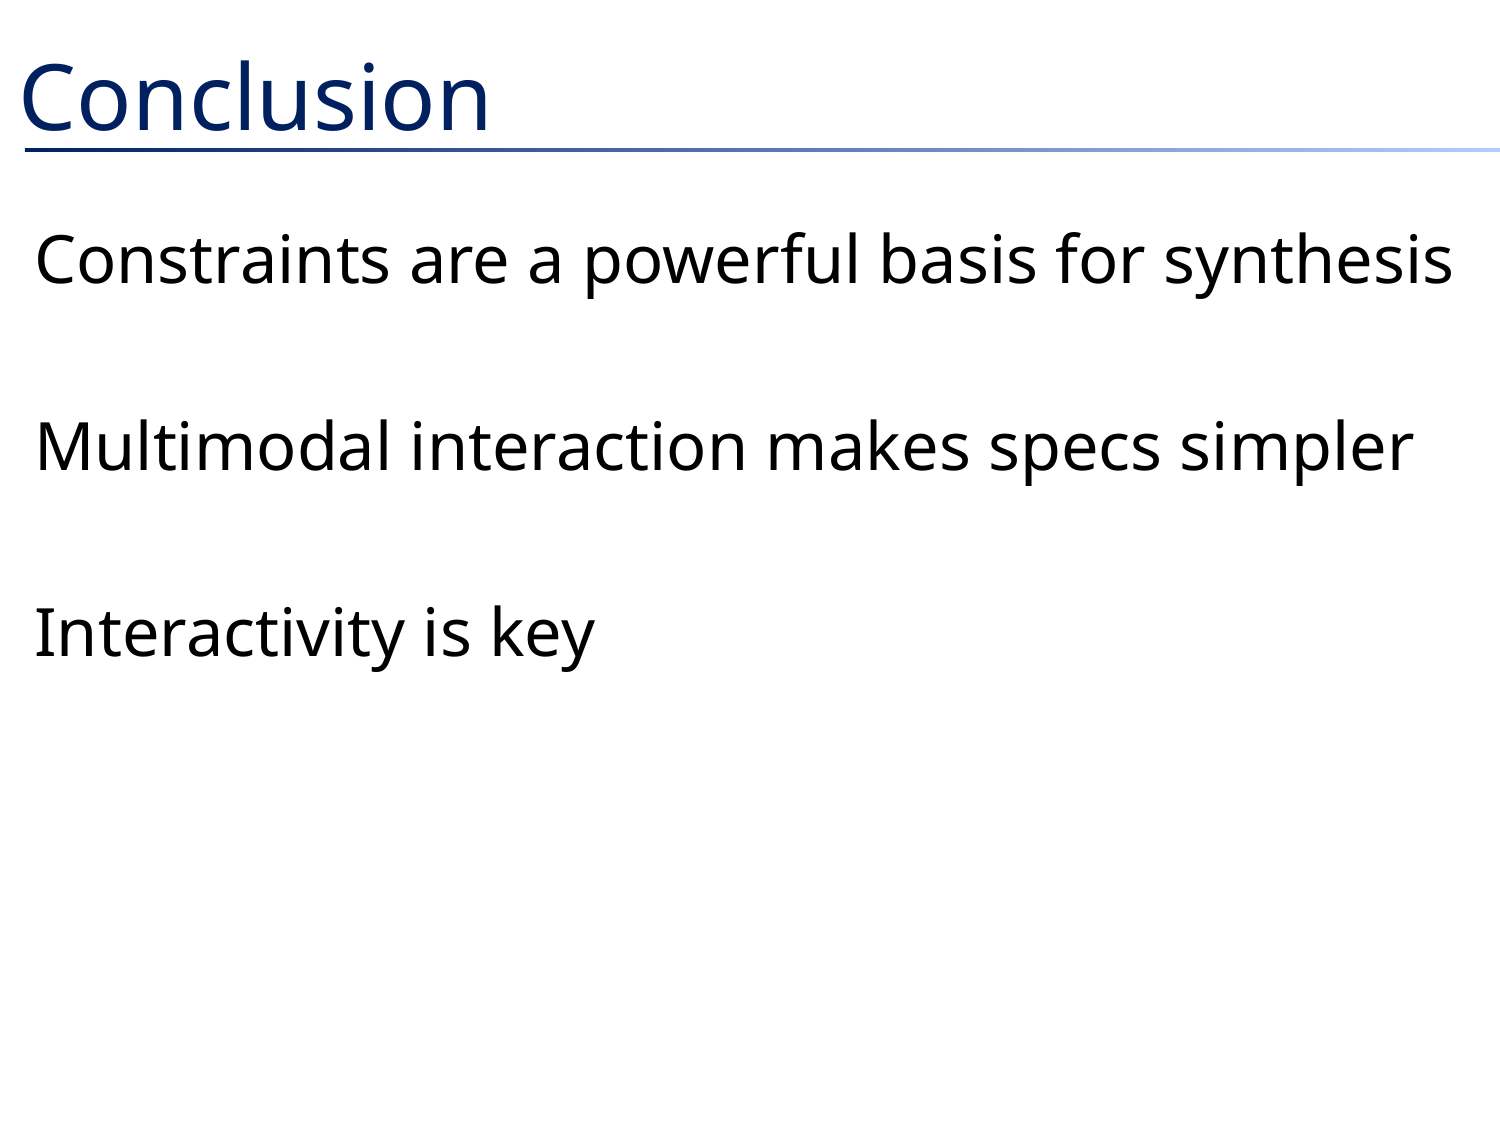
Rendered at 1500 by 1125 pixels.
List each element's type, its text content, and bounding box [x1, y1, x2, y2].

title Conclusion [3, 0, 1429, 188]
list Constraints are a powerful basis for synthesis Multimodal interaction makes specs simpler Interactivity is key [0, 209, 1475, 990]
